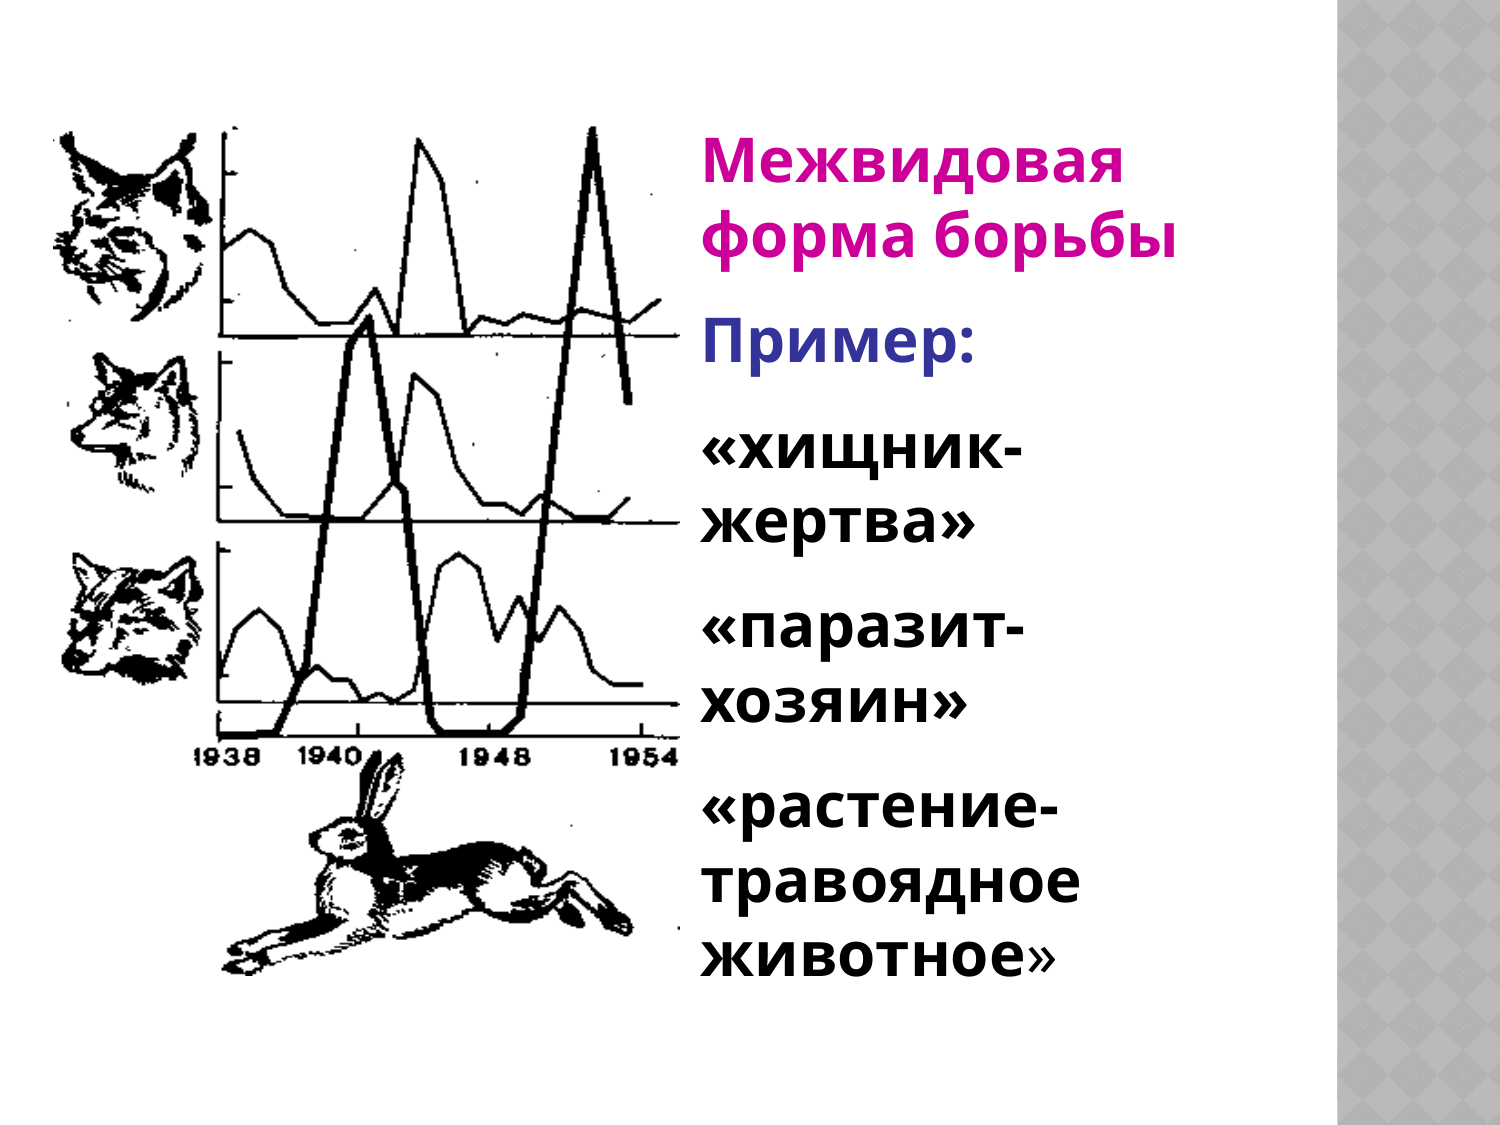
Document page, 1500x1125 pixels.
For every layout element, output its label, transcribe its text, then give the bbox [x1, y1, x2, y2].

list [52, 124, 680, 977]
list Межвидовая форма борьбы Пример: «хищник-жертва» «паразит-хозяин» «растение-травоядное животное» [685, 113, 1263, 1005]
